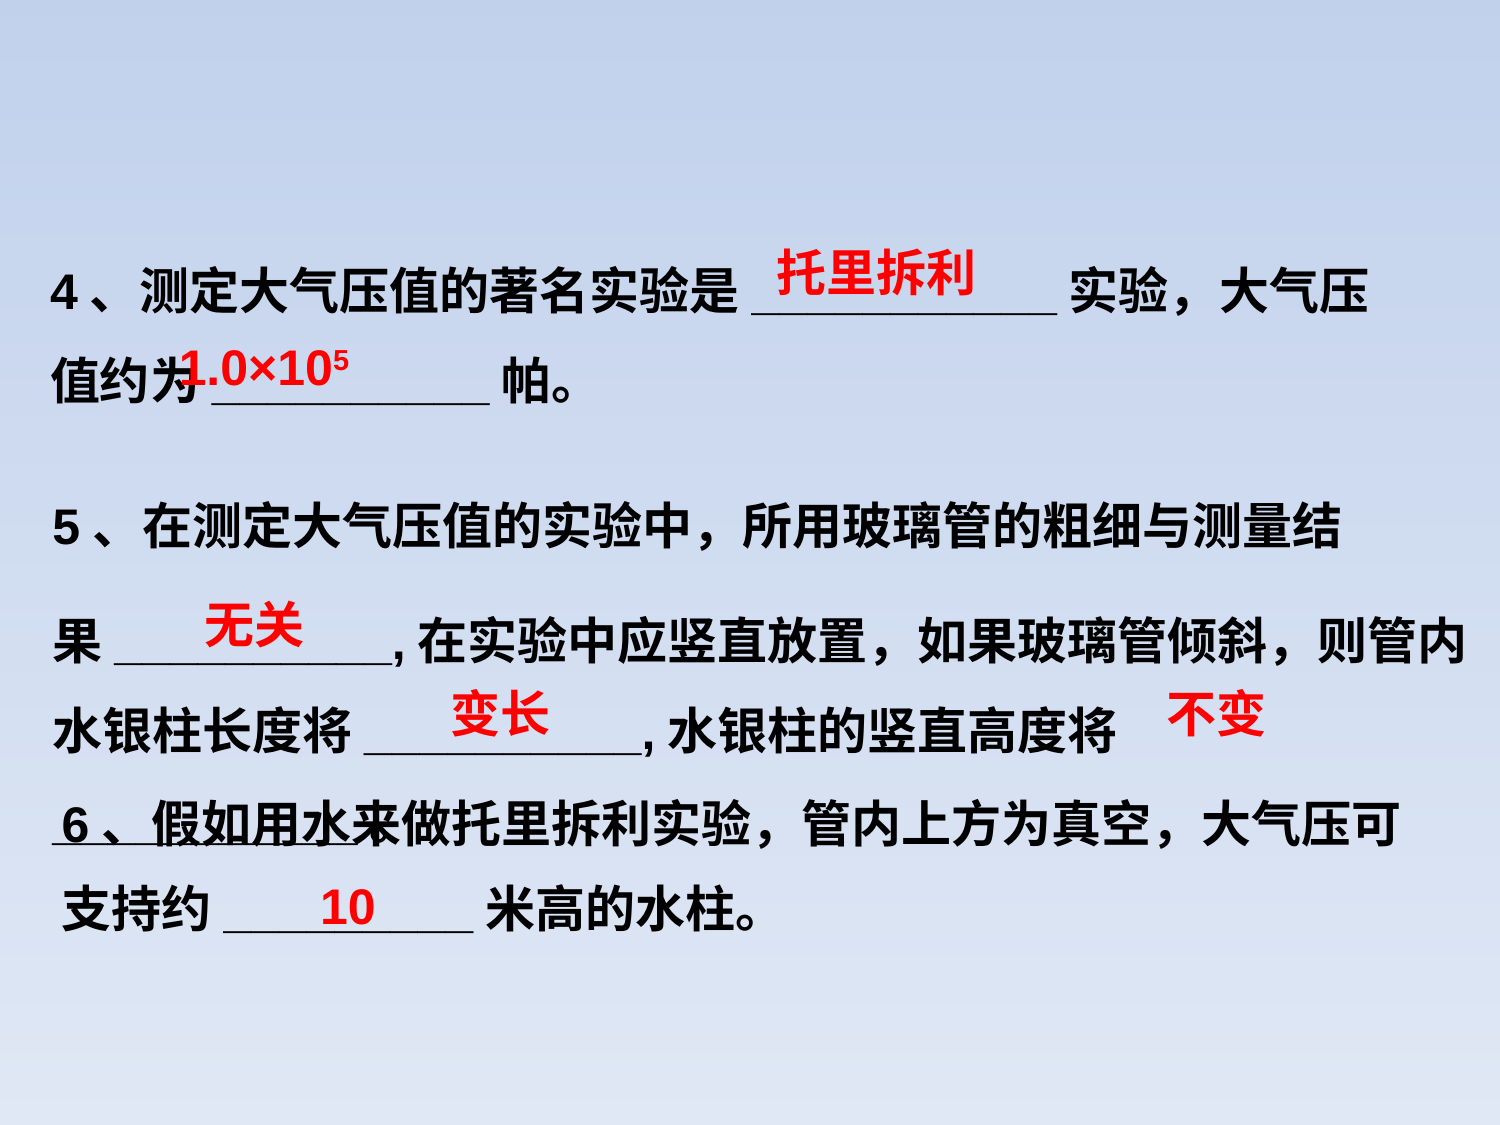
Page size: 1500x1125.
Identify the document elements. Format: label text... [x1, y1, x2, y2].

text_box 6、假如用水来做托里拆利实验，管内上方为真空，大气压可 支持约_________米高的水柱。 [46, 785, 1442, 945]
text_box 不变 [1151, 674, 1289, 750]
text_box 10 [305, 867, 481, 942]
text_box 无关 [189, 585, 340, 661]
text_box 5、在测定大气压值的实验中，所用玻璃管的粗细与测量结 果__________,在实验中应竖直放置，如果玻璃管倾斜，则管内水银柱长度将__________,水银柱的竖直高度将___________。 [37, 457, 1500, 857]
text_box 变长 [435, 674, 586, 750]
text_box 托里拆利 [761, 234, 1012, 310]
text_box 1.0×105 [164, 328, 414, 403]
text_box 4、测定大气压值的著名实验是___________实验，大气压值约为__________帕。 [35, 222, 1423, 418]
